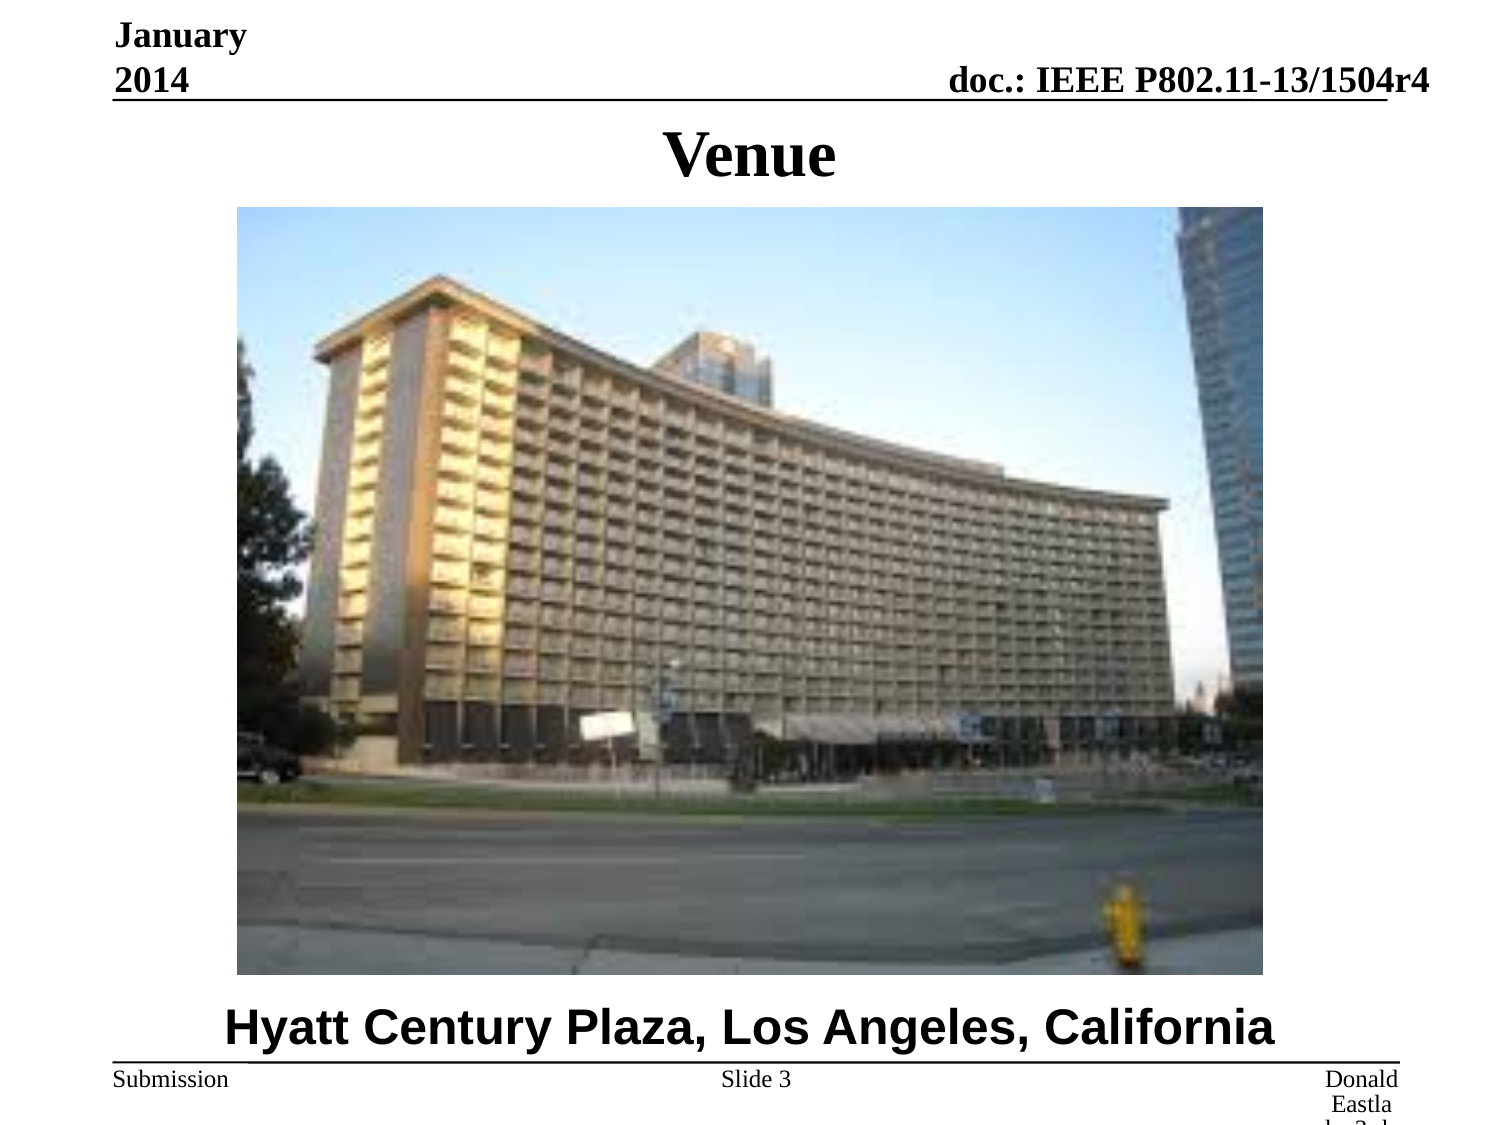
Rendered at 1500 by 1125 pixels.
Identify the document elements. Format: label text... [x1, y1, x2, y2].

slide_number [114, 54, 290, 99]
title Venue [112, 99, 1388, 200]
subtitle Hyatt Century Plaza, Los Angeles, California [112, 987, 1388, 1063]
footer Donald Eastlake 3rd, Huawei Technologies [1325, 1062, 1402, 1093]
picture [237, 207, 1263, 976]
slide_number Slide 3 [712, 1063, 800, 1093]
